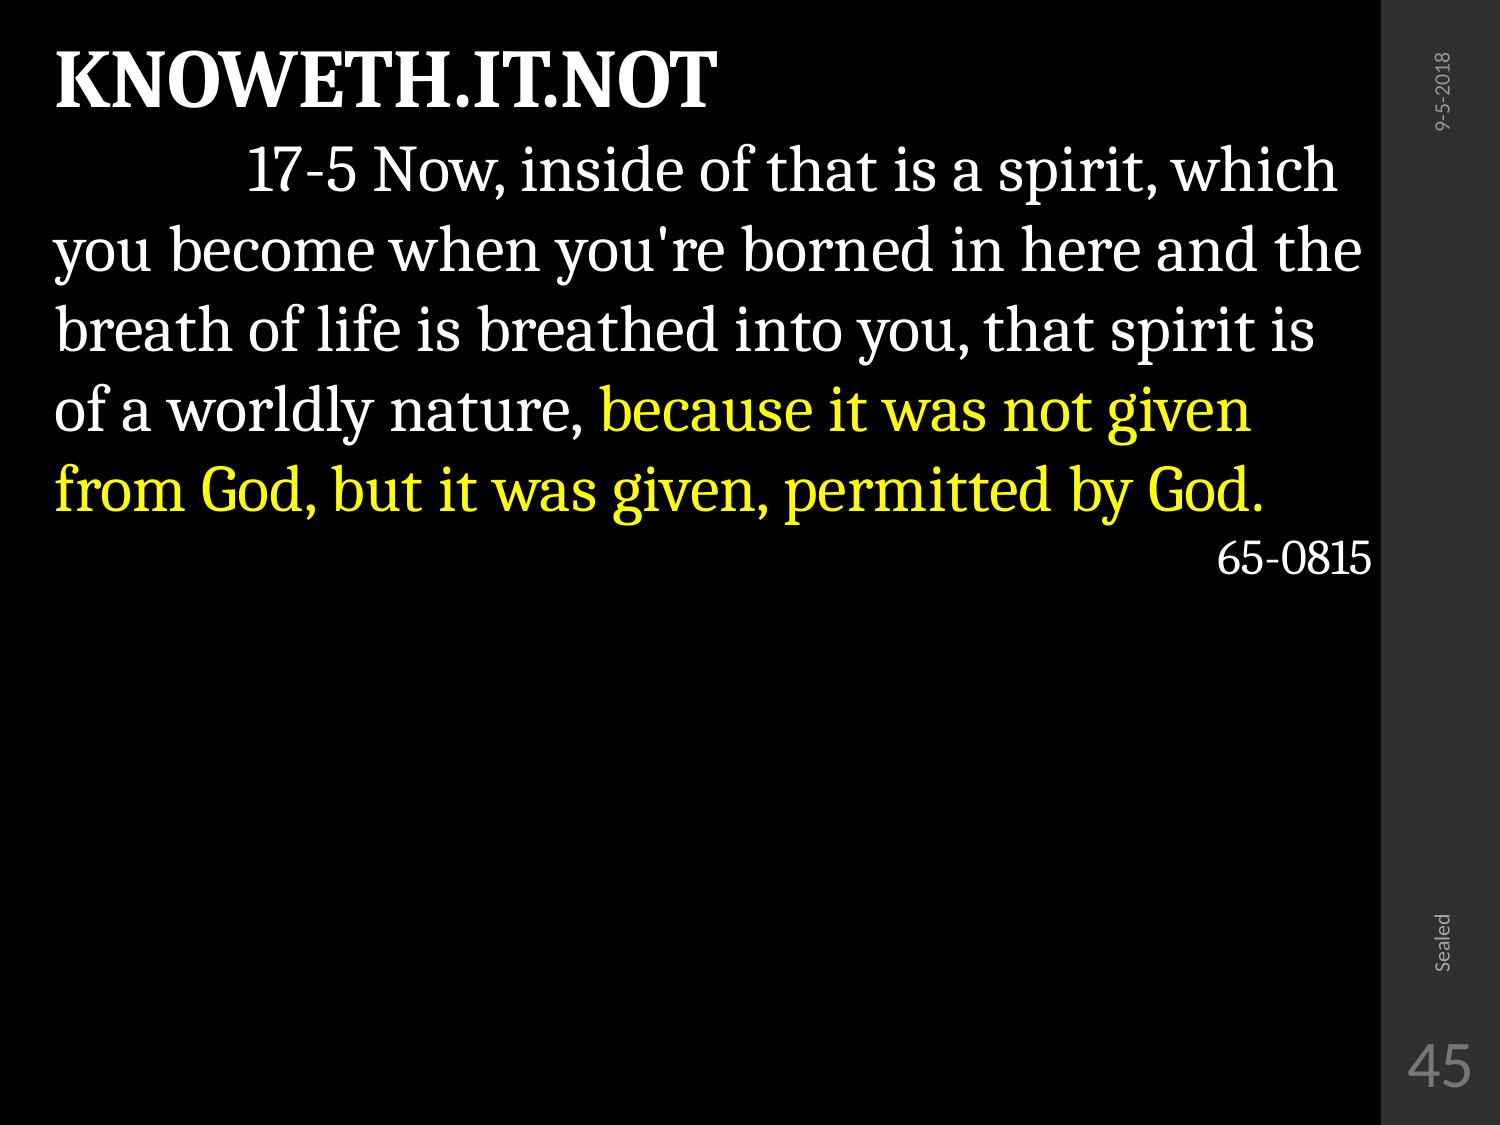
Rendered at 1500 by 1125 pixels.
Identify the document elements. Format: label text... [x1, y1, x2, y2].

text_box KNOWETH.IT.NOT 17-5 Now, inside of that is a spirit, which you become when you're borned in here and the breath of life is breathed into you, that spirit is of a worldly nature, because it was not given from God, but it was given, permitted by God. 65-0815 [39, 17, 1388, 592]
footer Sealed [1418, 400, 1464, 988]
slide_number 45 [1384, 1012, 1498, 1110]
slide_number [1418, 37, 1464, 351]
